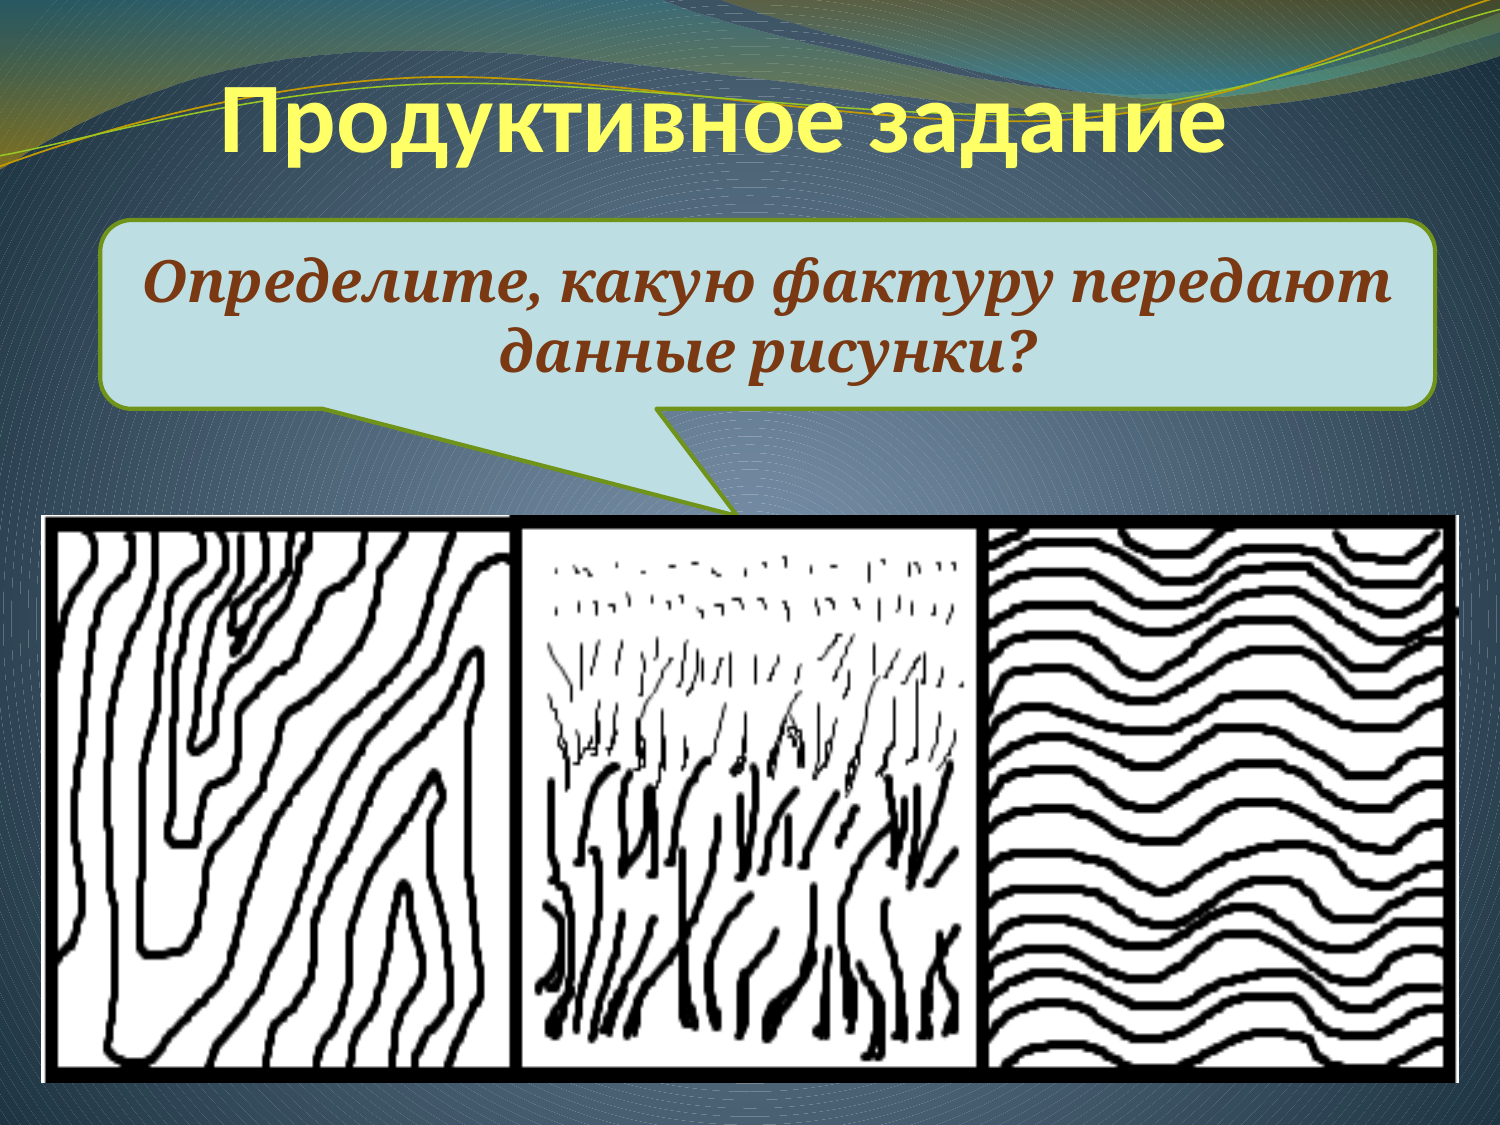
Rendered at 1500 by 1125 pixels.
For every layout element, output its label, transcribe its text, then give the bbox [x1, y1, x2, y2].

text_box Определите, какую фактуру передают данные рисунки? [98, 217, 1438, 514]
picture [40, 515, 1460, 1083]
title Продуктивное задание [86, 42, 1363, 173]
